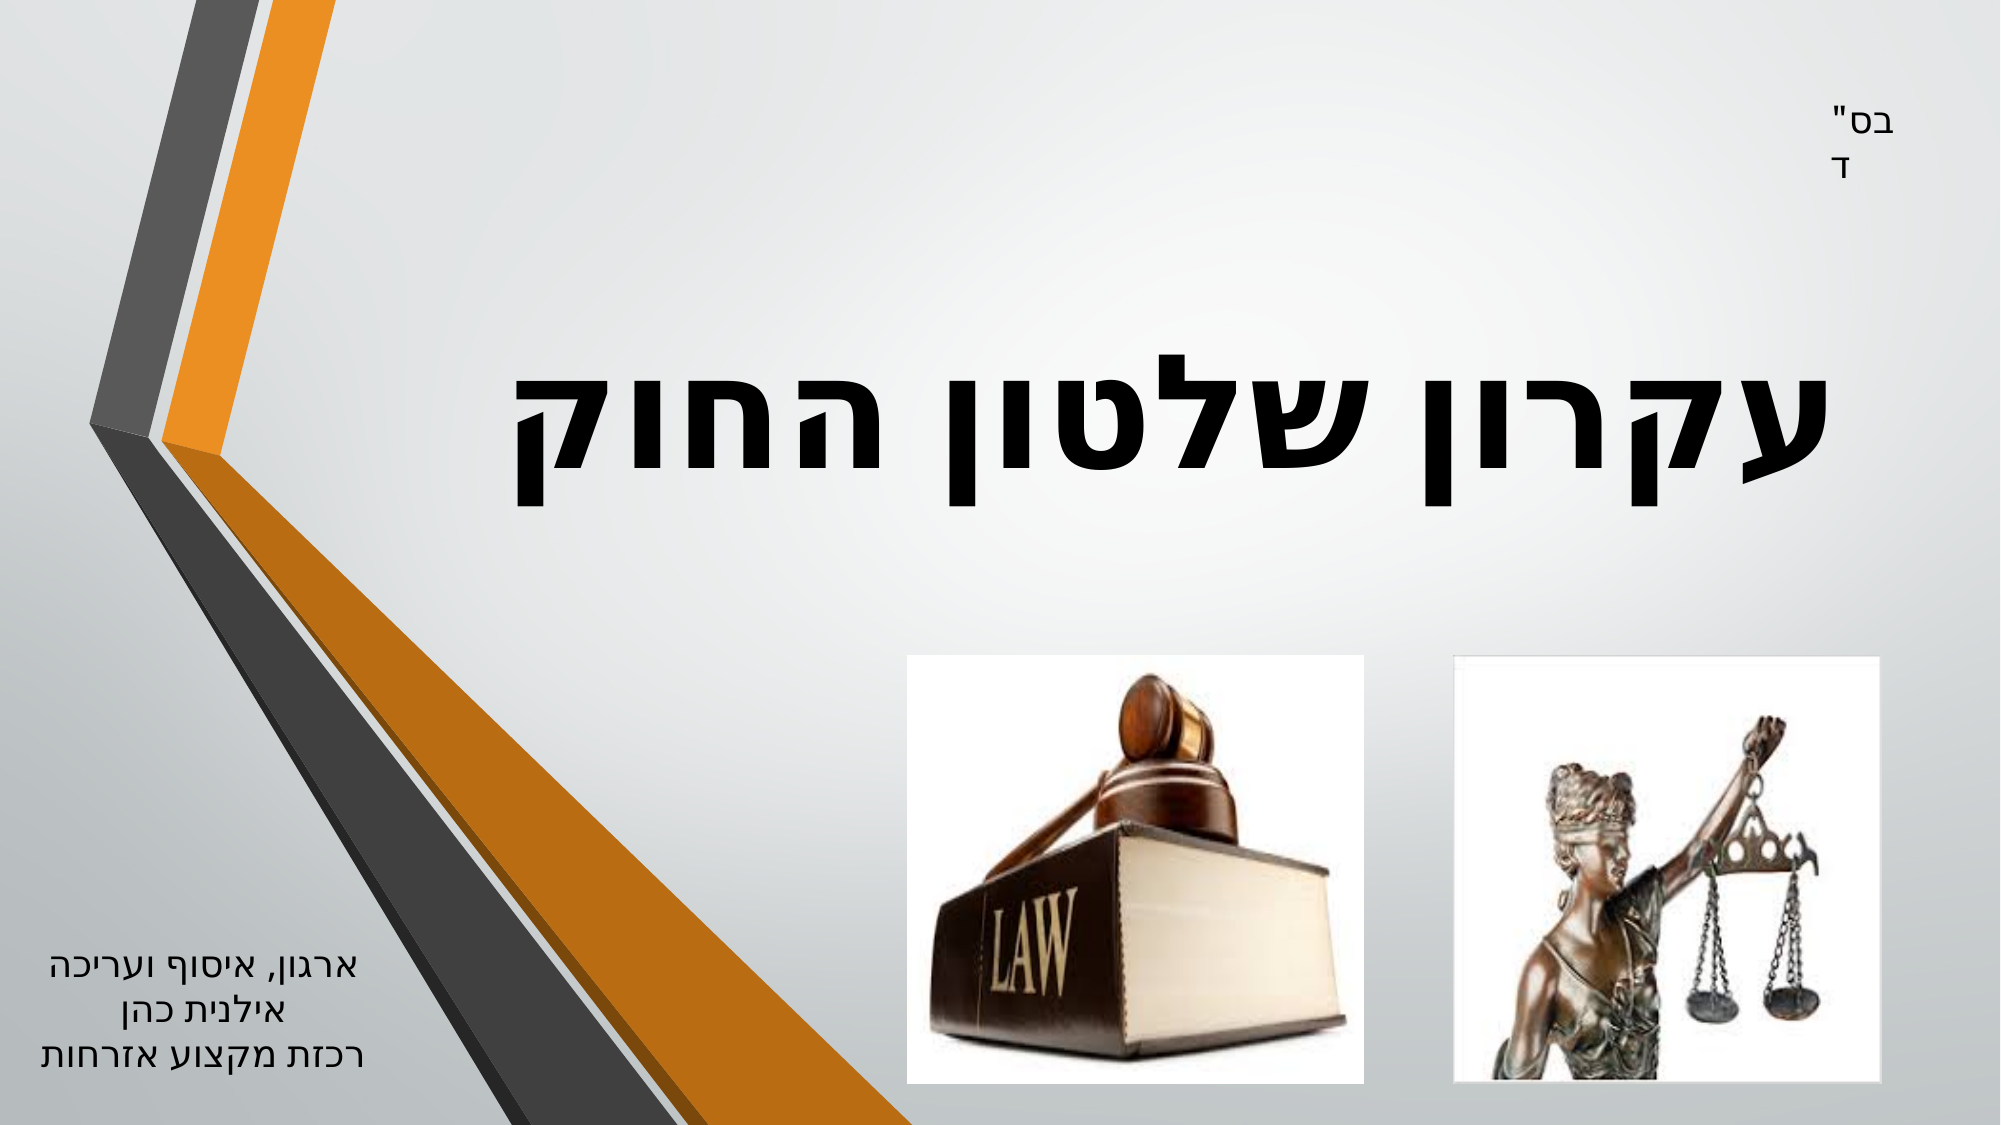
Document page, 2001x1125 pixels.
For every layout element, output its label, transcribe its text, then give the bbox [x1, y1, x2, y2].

title עקרון שלטון החוק [449, 156, 1857, 508]
picture [906, 655, 1364, 1085]
picture [1453, 655, 1882, 1085]
text_box בס"ד [1815, 88, 1925, 194]
text_box ארגון, איסוף ועריכה אילנית כהן רכזת מקצוע אזרחות [21, 932, 386, 1083]
